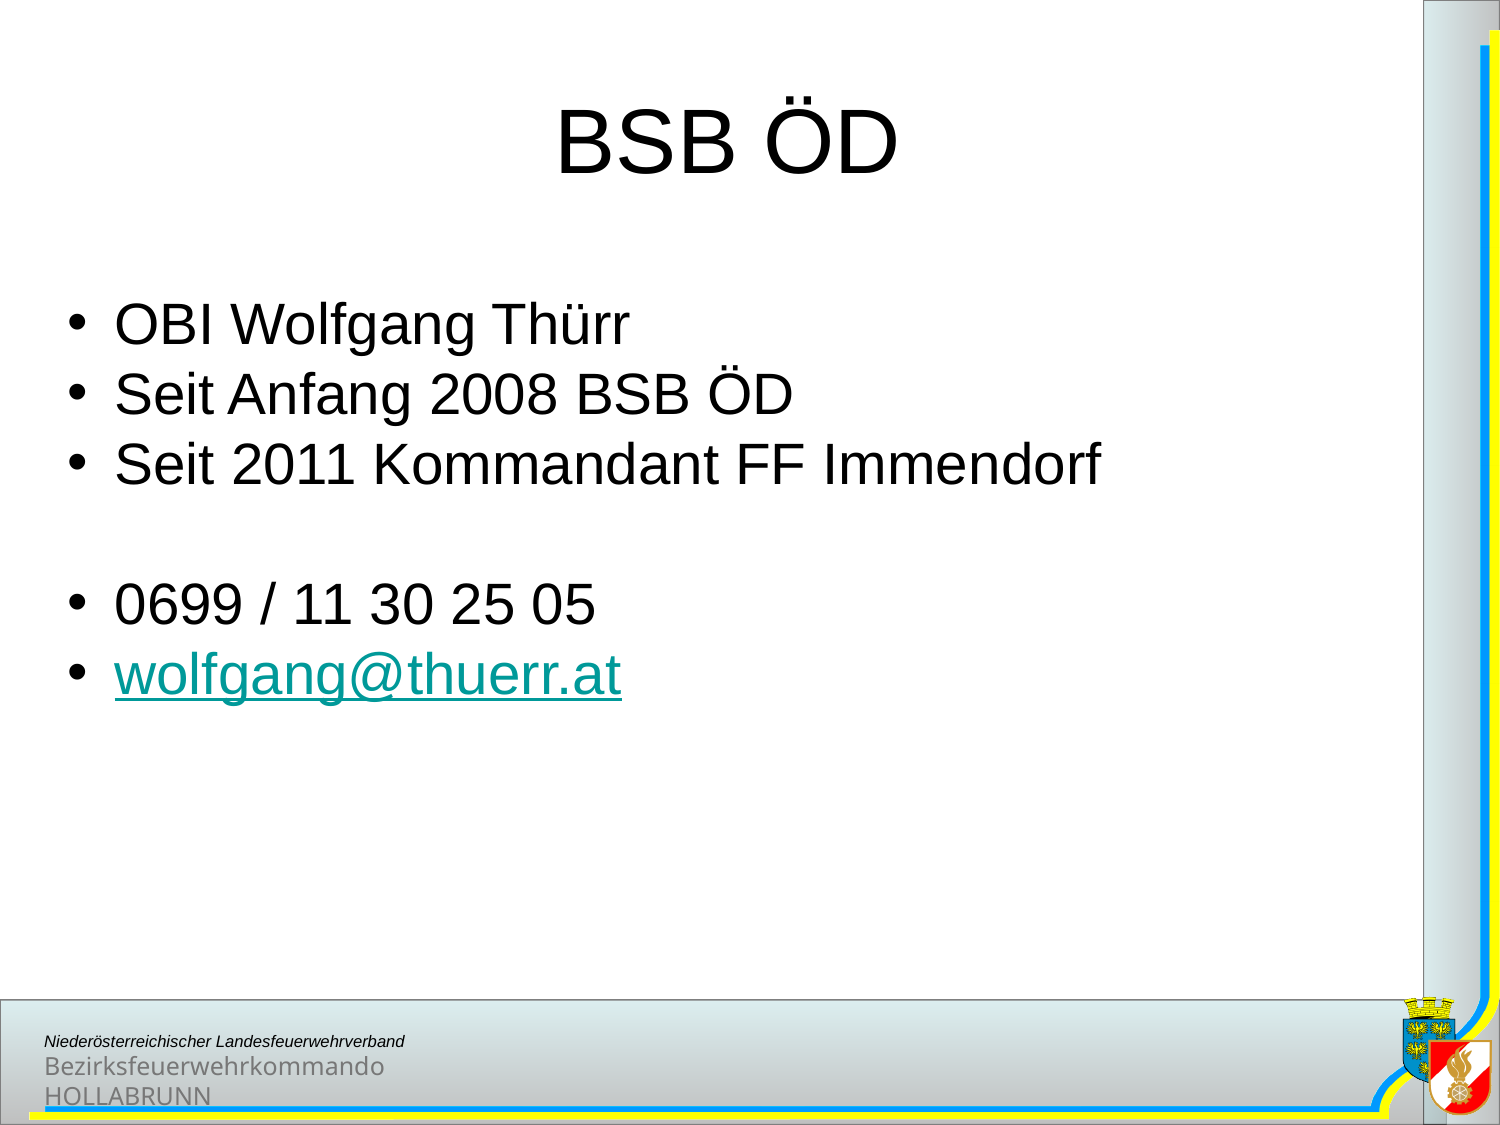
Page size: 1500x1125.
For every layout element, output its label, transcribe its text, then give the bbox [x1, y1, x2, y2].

text_box OBI Wolfgang Thürr Seit Anfang 2008 BSB ÖD Seit 2011 Kommandant FF Immendorf 0699 / 11 30 25 05 wolfgang@thuerr.at [53, 278, 1376, 1014]
title BSB ÖD [53, 42, 1404, 231]
picture [29, 30, 1500, 1120]
